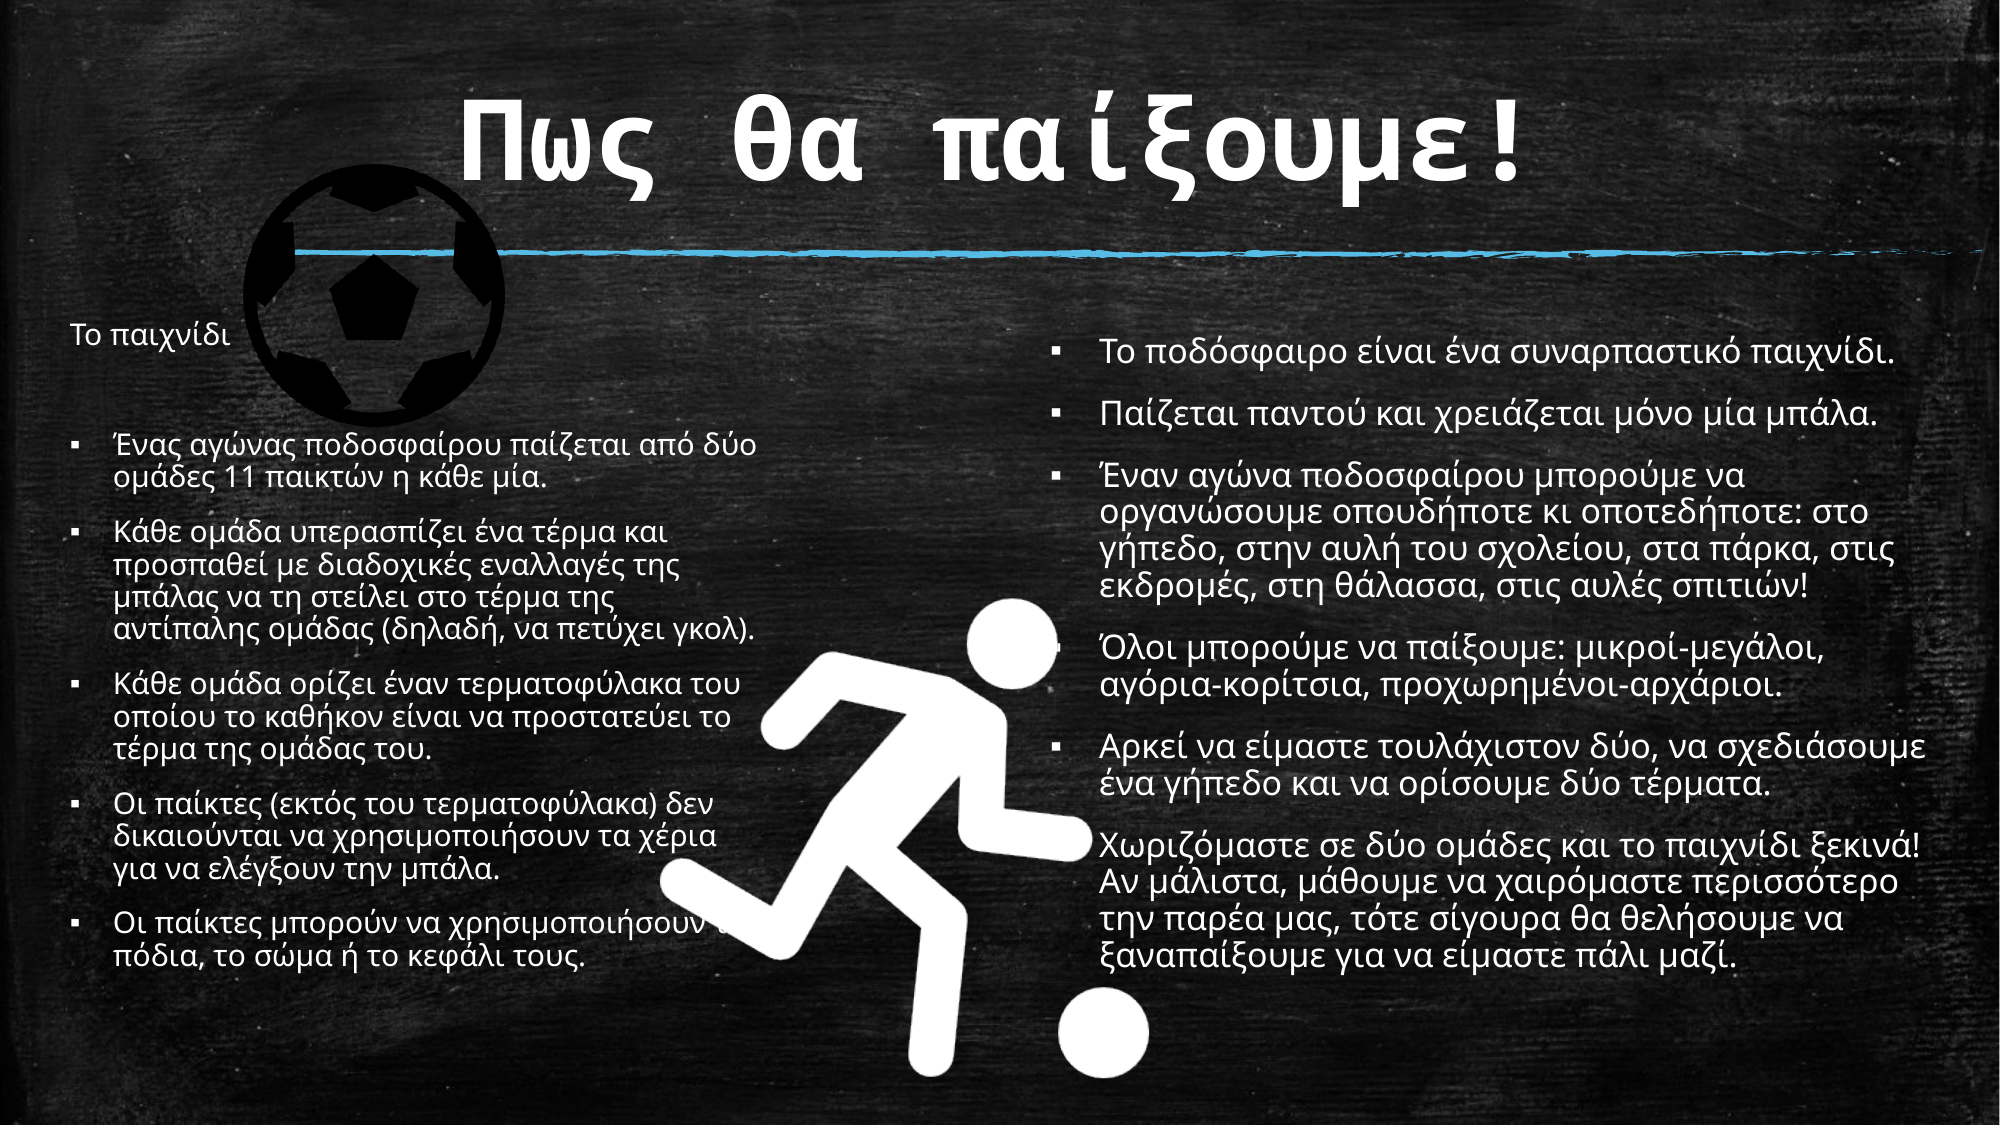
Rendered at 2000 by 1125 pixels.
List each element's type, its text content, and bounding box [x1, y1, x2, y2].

list Το παιχνίδι Ένας αγώνας ποδοσφαίρου παίζεται από δύο ομάδες 11 παικτών η κάθε μία. Κάθε ομάδα υπερασπίζει ένα τέρμα και προσπαθεί με διαδοχικές εναλλαγές της μπάλας να τη στείλει στο τέρμα της αντίπαλης ομάδας (δηλαδή, να πετύχει γκολ). Κάθε ομάδα ορίζει έναν τερματοφύλακα του οποίου το καθήκον είναι να προστατεύει το τέρμα της ομάδας του. Oι παίκτες (εκτός του τερματοφύλακα) δεν δικαιούνται να χρησιμοποιήσουν τα χέρια για να ελέγξουν την μπάλα. Oι παίκτες μπορούν να χρησιμοποιήσουν τα πόδια, το σώμα ή το κεφάλι τους. [54, 312, 780, 1013]
picture [208, 129, 540, 461]
list Το ποδόσφαιρο είναι ένα συναρπαστικό παιχνίδι. Παίζεται παντού και χρειάζεται μόνο μία μπάλα. Έναν αγώνα ποδοσφαίρου μπορούμε να οργανώσουμε οπουδήποτε κι οποτεδήποτε: στο γήπεδο, στην αυλή του σχολείου, στα πάρκα, στις εκδρομές, στη θάλασσα, στις αυλές σπιτιών! Όλοι μπορούμε να παίξουμε: μικροί-μεγάλοι, αγόρια-κορίτσια, προχωρημένοι-αρχάριοι. Αρκεί να είμαστε τουλάχιστον δύο, να σχεδιάσουμε ένα γήπεδο και να ορίσουμε δύο τέρματα. Χωριζόμαστε σε δύο ομάδες και το παιχνίδι ξεκινά! Αν μάλιστα, μάθουμε να χαιρόμαστε περισσότερο την παρέα μας, τότε σίγουρα θα θελήσουμε να ξαναπαίξουμε για να είμαστε πάλι μαζί. [1035, 326, 1945, 1013]
title Πως θα παίξουμε! [249, 45, 1750, 213]
picture [630, 564, 1178, 1113]
